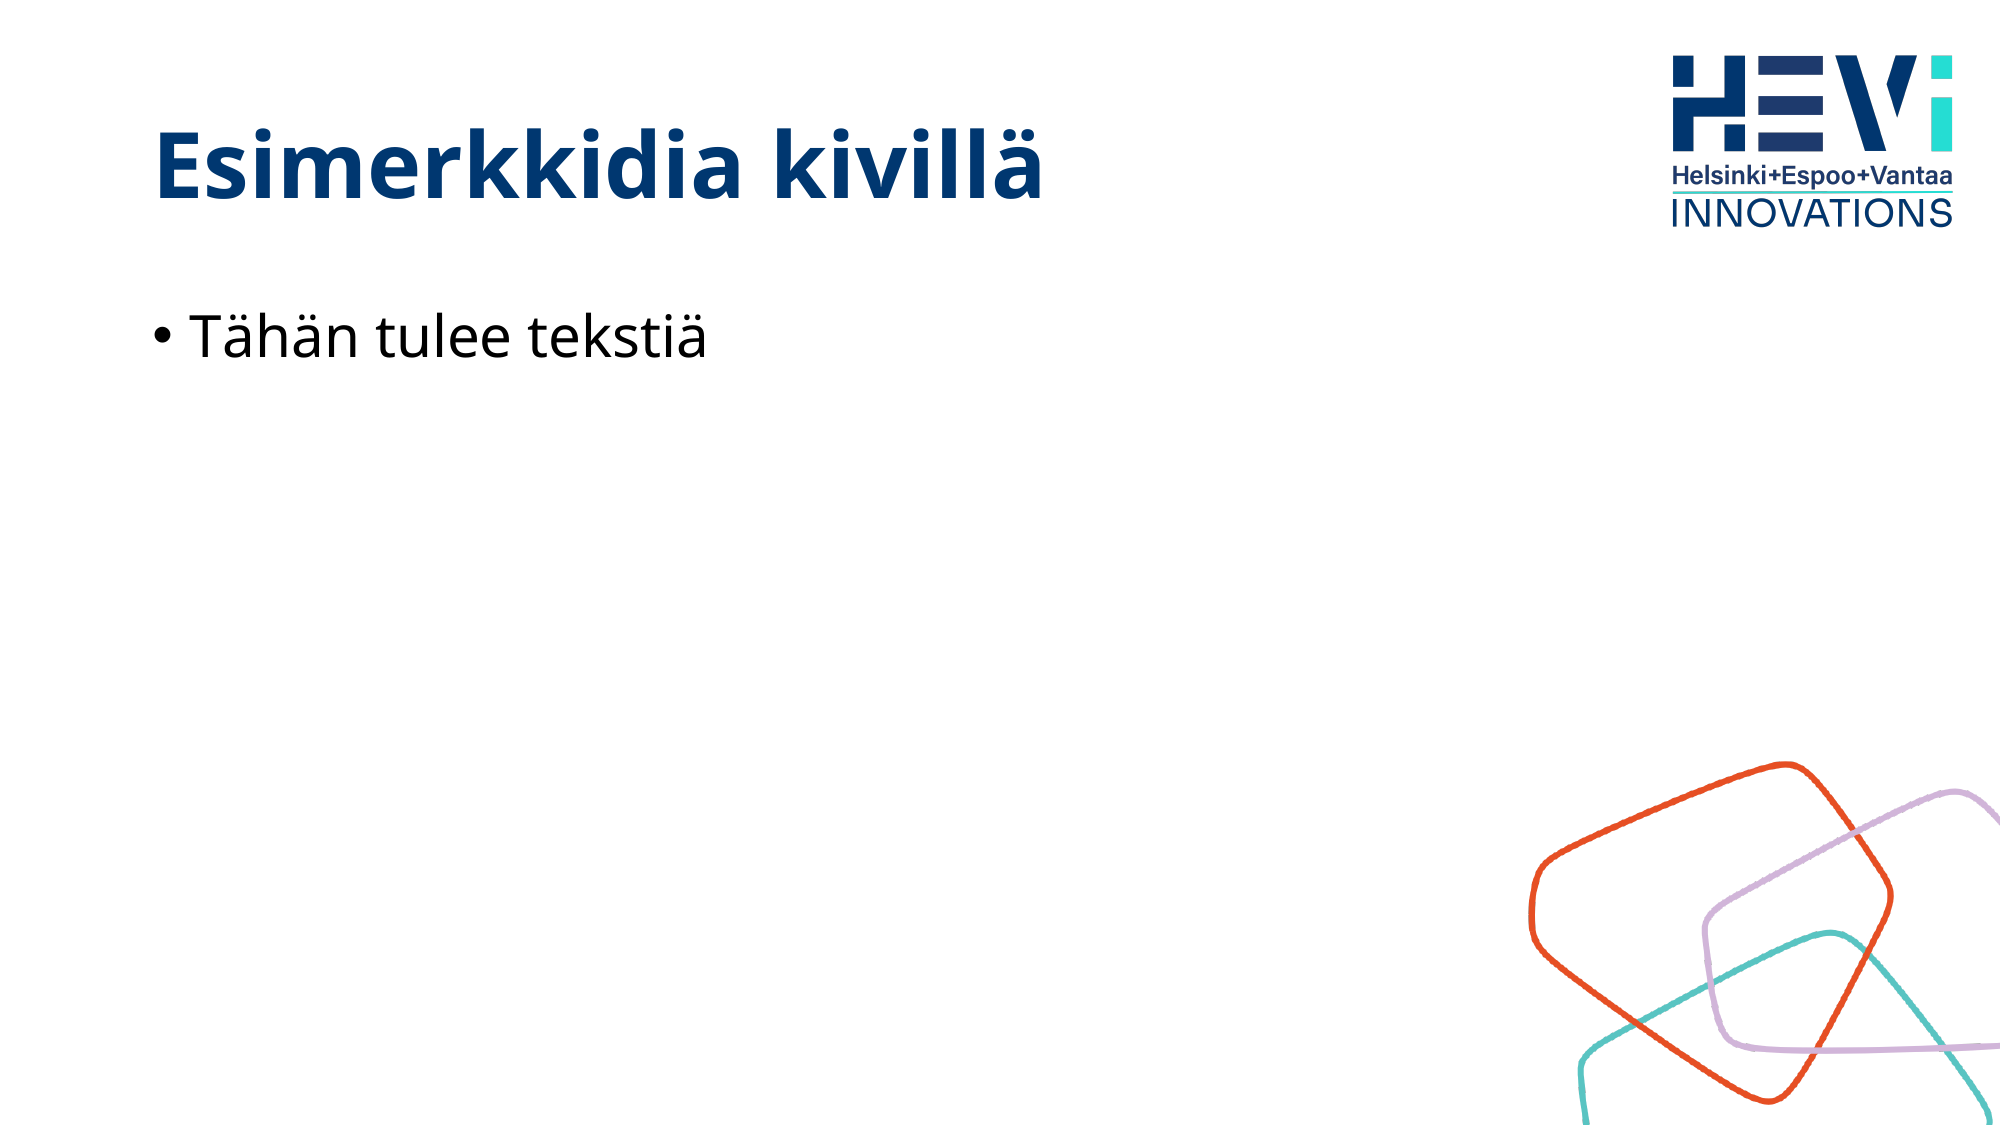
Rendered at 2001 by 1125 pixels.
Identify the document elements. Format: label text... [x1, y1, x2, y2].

picture [1637, 0, 1990, 292]
list Tähän tulee tekstiä [137, 299, 1863, 1014]
title Esimerkkidia kivillä [137, 59, 1863, 278]
